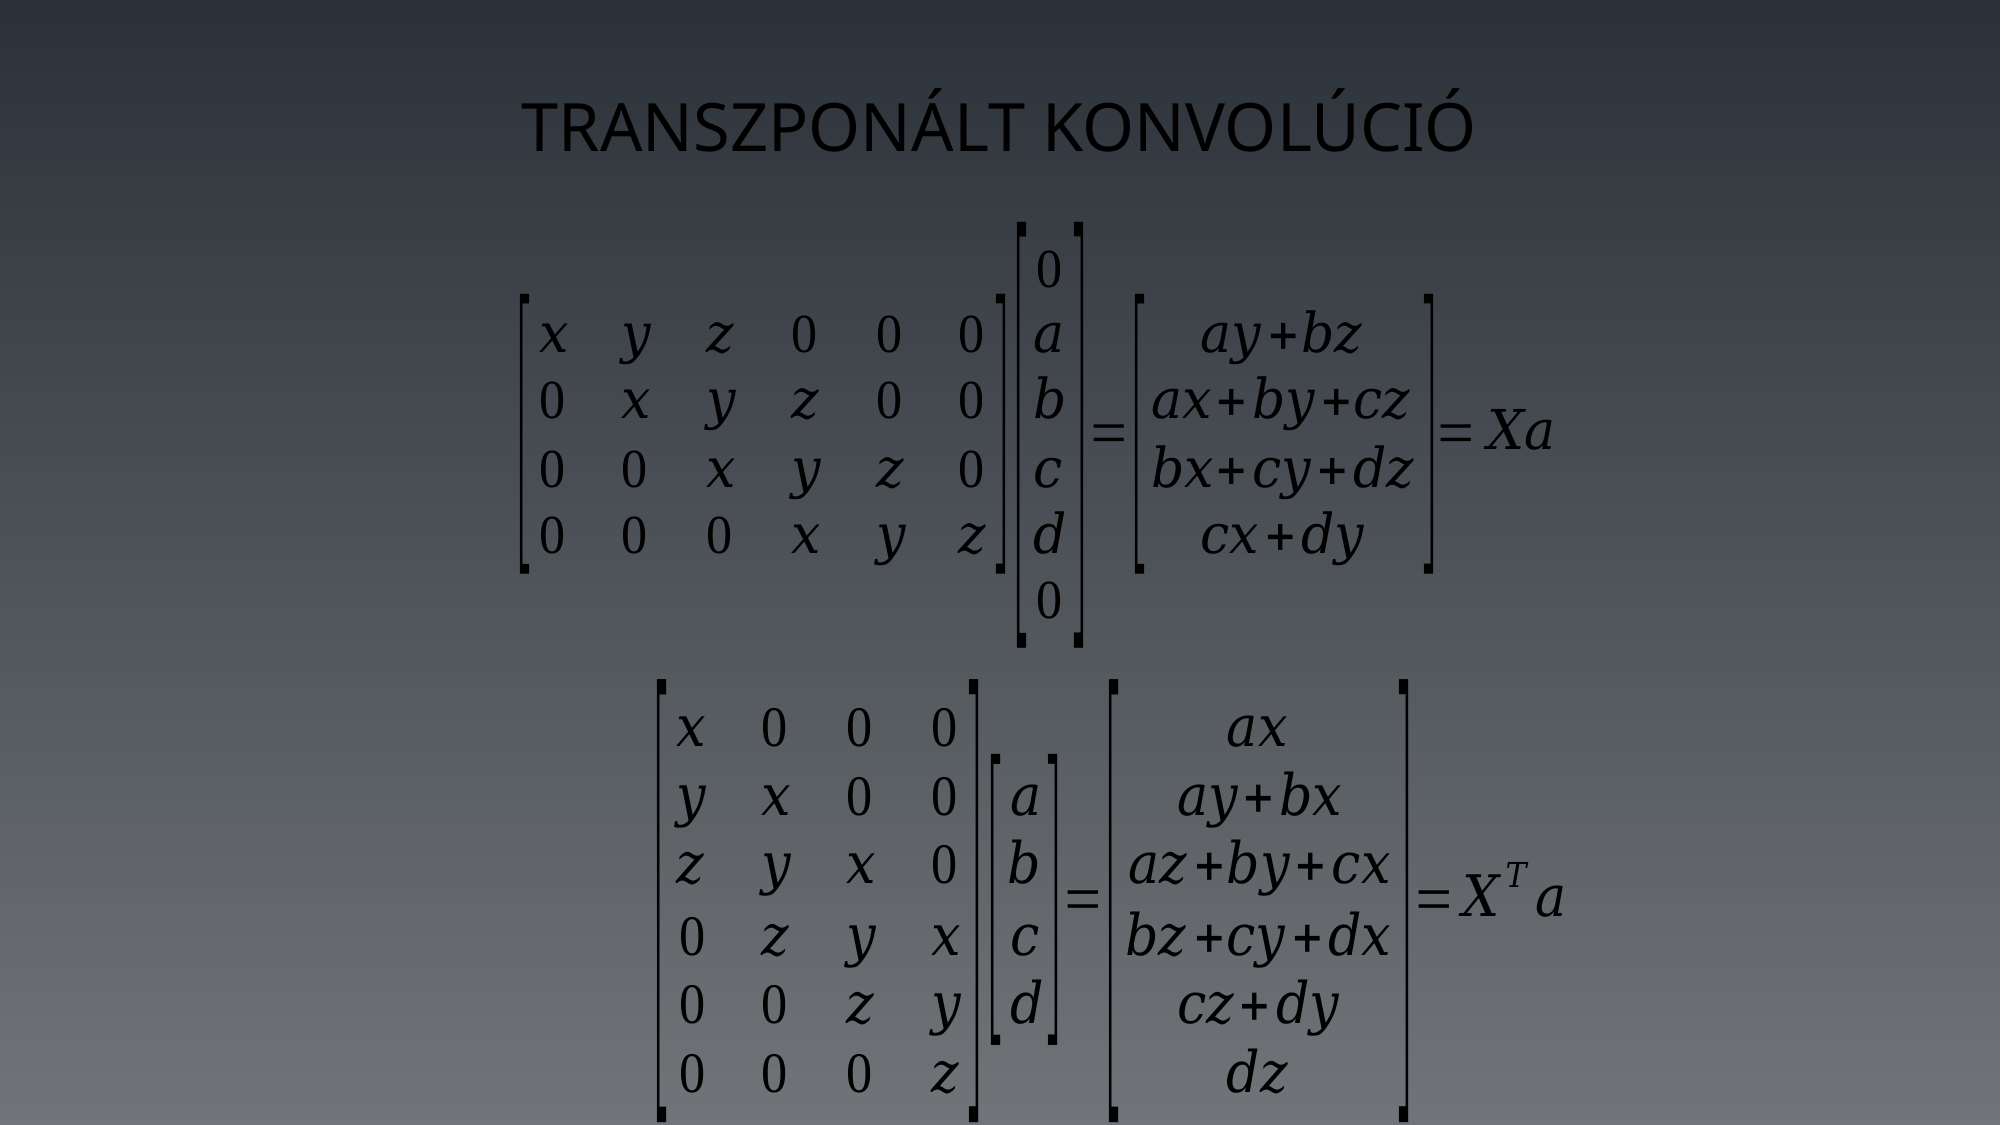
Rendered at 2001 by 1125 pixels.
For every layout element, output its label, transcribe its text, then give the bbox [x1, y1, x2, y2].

title Transzponált Konvolúció [187, 37, 1813, 212]
